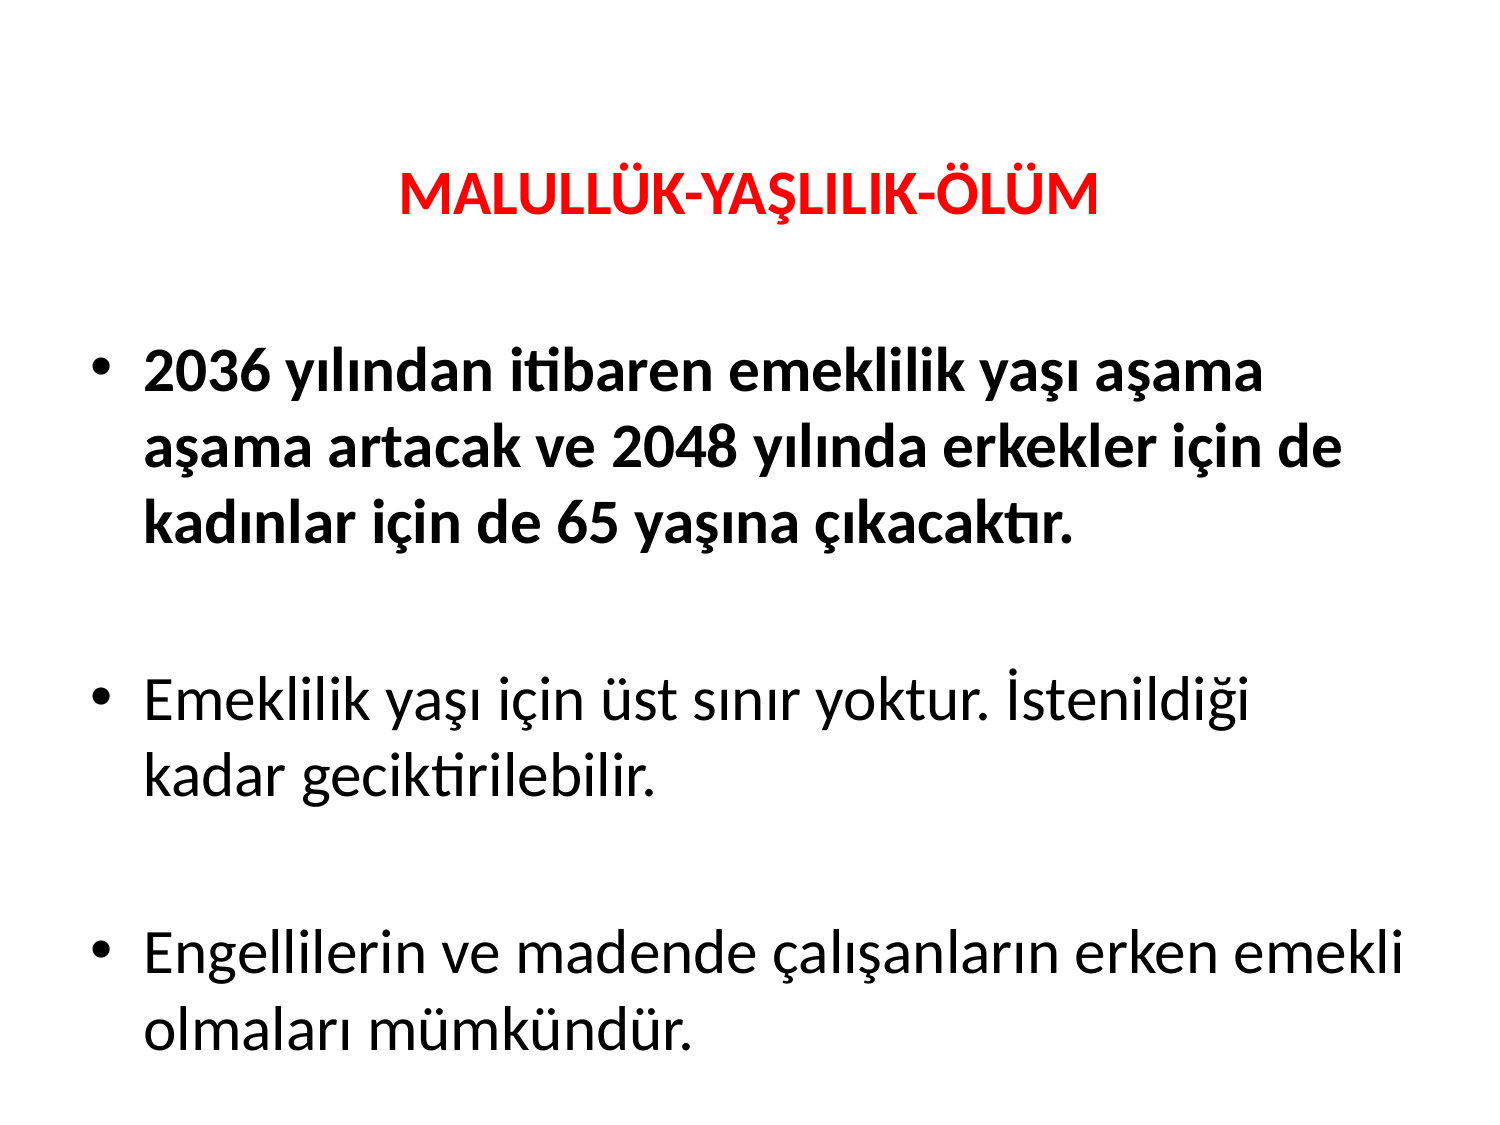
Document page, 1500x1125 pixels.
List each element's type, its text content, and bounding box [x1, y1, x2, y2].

list MALULLÜK-YAŞLILIK-ÖLÜM 2036 yılından itibaren emeklilik yaşı aşama aşama artacak ve 2048 yılında erkekler için de kadınlar için de 65 yaşına çıkacaktır. Emeklilik yaşı için üst sınır yoktur. İstenildiği kadar geciktirilebilir. Engellilerin ve madende çalışanların erken emekli olmaları mümkündür. [75, 54, 1425, 1071]
